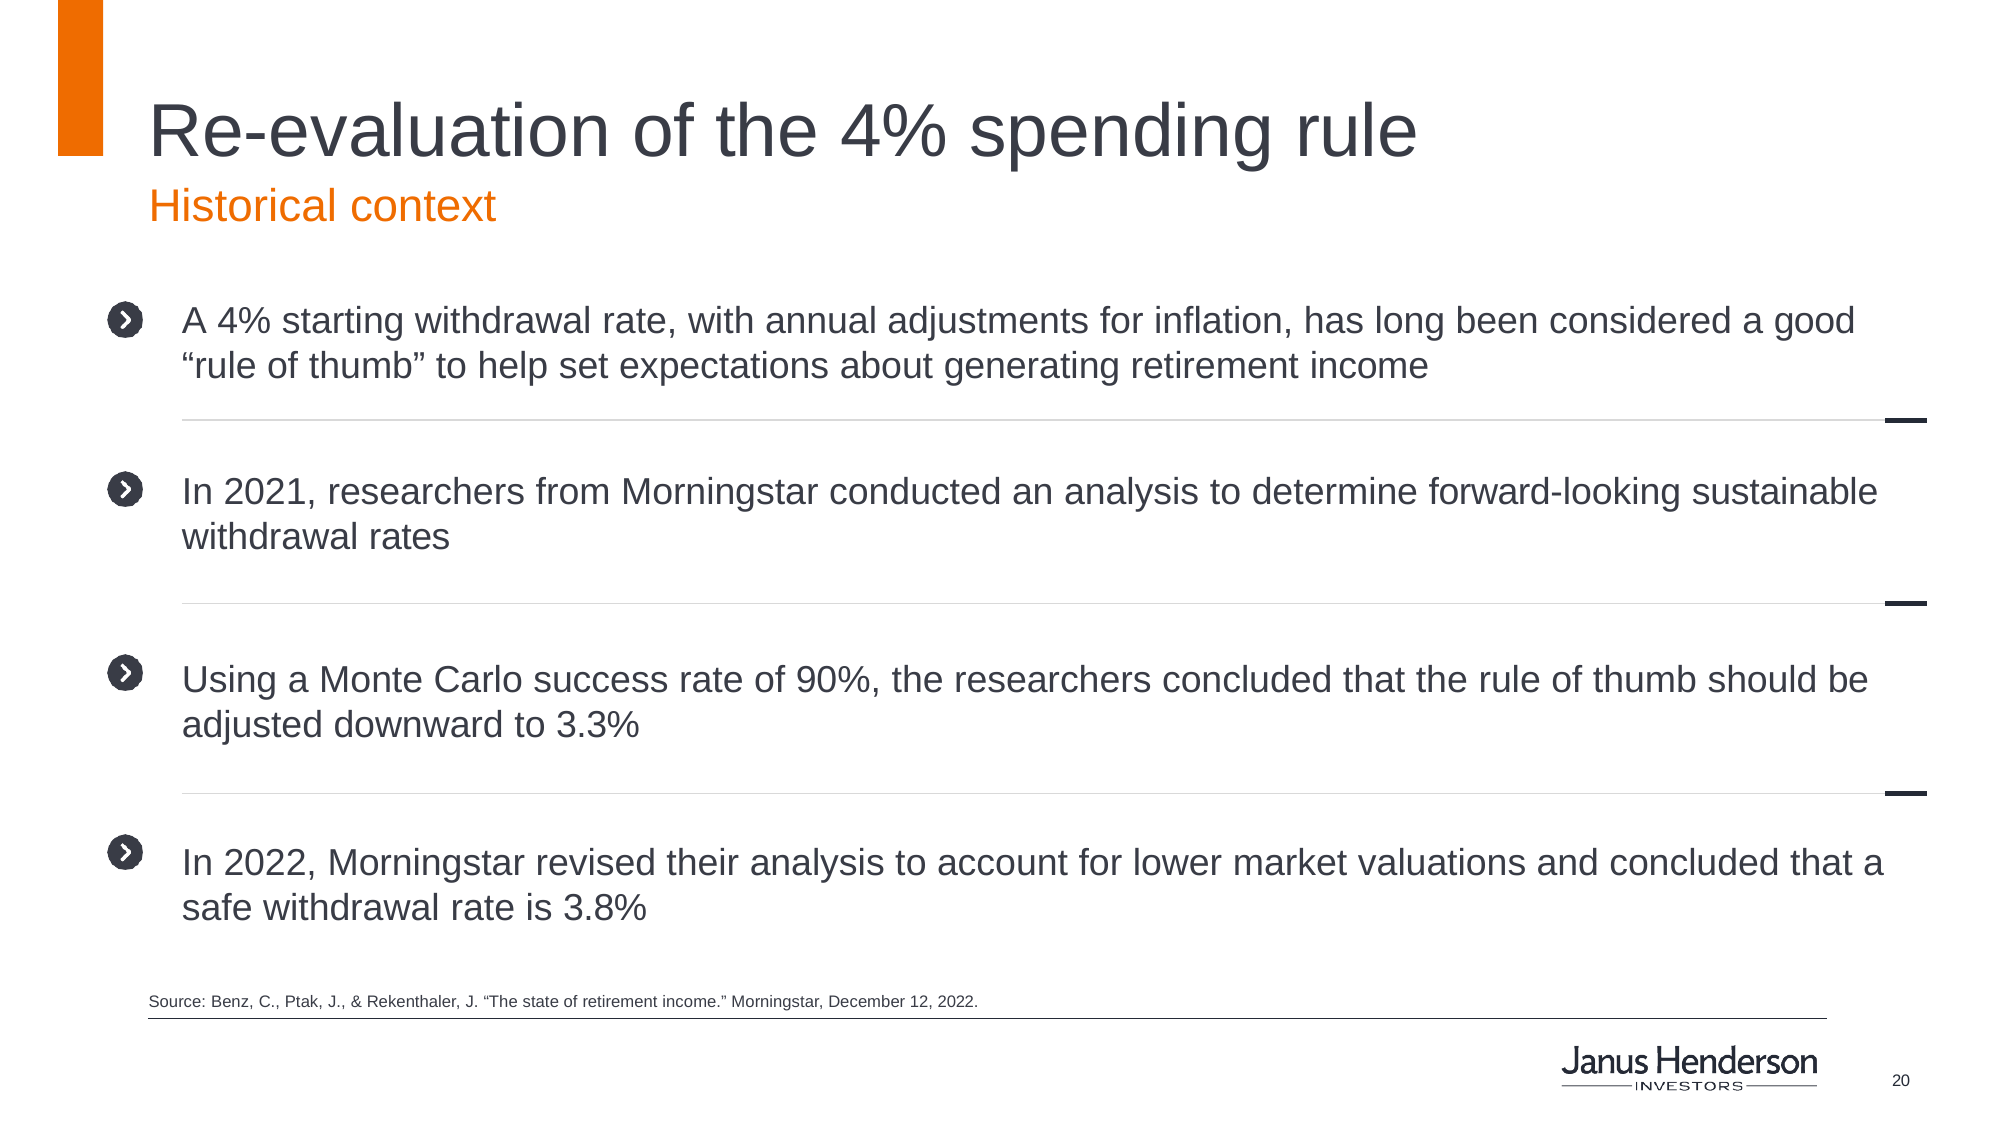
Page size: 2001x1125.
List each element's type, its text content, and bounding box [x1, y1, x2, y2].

list A 4% starting withdrawal rate, with annual adjustments for inflation, has long been considered a good “rule of thumb” to help set expectations about generating retirement income In 2021, researchers from Morningstar conducted an analysis to determine forward-looking sustainable withdrawal rates Using a Monte Carlo success rate of 90%, the researchers concluded that the rule of thumb should be adjusted downward to 3.3% In 2022, Morningstar revised their analysis to account for lower market valuations and concluded that a safe withdrawal rate is 3.8% [179, 616, 1888, 790]
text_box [181, 791, 1927, 797]
title Re-evaluation of the 4% spending rule Historical context [141, 71, 1864, 269]
picture [107, 471, 144, 508]
list A 4% starting withdrawal rate, with annual adjustments for inflation, has long been considered a good “rule of thumb” to help set expectations about generating retirement income In 2021, researchers from Morningstar conducted an analysis to determine forward-looking sustainable withdrawal rates Using a Monte Carlo success rate of 90%, the researchers concluded that the rule of thumb should be adjusted downward to 3.3% In 2022, Morningstar revised their analysis to account for lower market valuations and concluded that a safe withdrawal rate is 3.8% [179, 293, 1888, 417]
picture [107, 654, 144, 691]
picture [107, 834, 144, 870]
picture [107, 301, 144, 338]
list A 4% starting withdrawal rate, with annual adjustments for inflation, has long been considered a good “rule of thumb” to help set expectations about generating retirement income In 2021, researchers from Morningstar conducted an analysis to determine forward-looking sustainable withdrawal rates Using a Monte Carlo success rate of 90%, the researchers concluded that the rule of thumb should be adjusted downward to 3.3% In 2022, Morningstar revised their analysis to account for lower market valuations and concluded that a safe withdrawal rate is 3.8% [179, 430, 1888, 601]
text_box Source: Benz, C., Ptak, J., & Rekenthaler, J. “The state of retirement income.” Morningstar, December 12, 2022. [146, 988, 983, 1011]
slide_number 14 [1885, 1069, 1919, 1125]
picture [1533, 1016, 1845, 1119]
list A 4% starting withdrawal rate, with annual adjustments for inflation, has long been considered a good “rule of thumb” to help set expectations about generating retirement income In 2021, researchers from Morningstar conducted an analysis to determine forward-looking sustainable withdrawal rates Using a Monte Carlo success rate of 90%, the researchers concluded that the rule of thumb should be adjusted downward to 3.3% In 2022, Morningstar revised their analysis to account for lower market valuations and concluded that a safe withdrawal rate is 3.8% [179, 805, 1888, 934]
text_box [181, 417, 1927, 423]
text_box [181, 601, 1927, 607]
